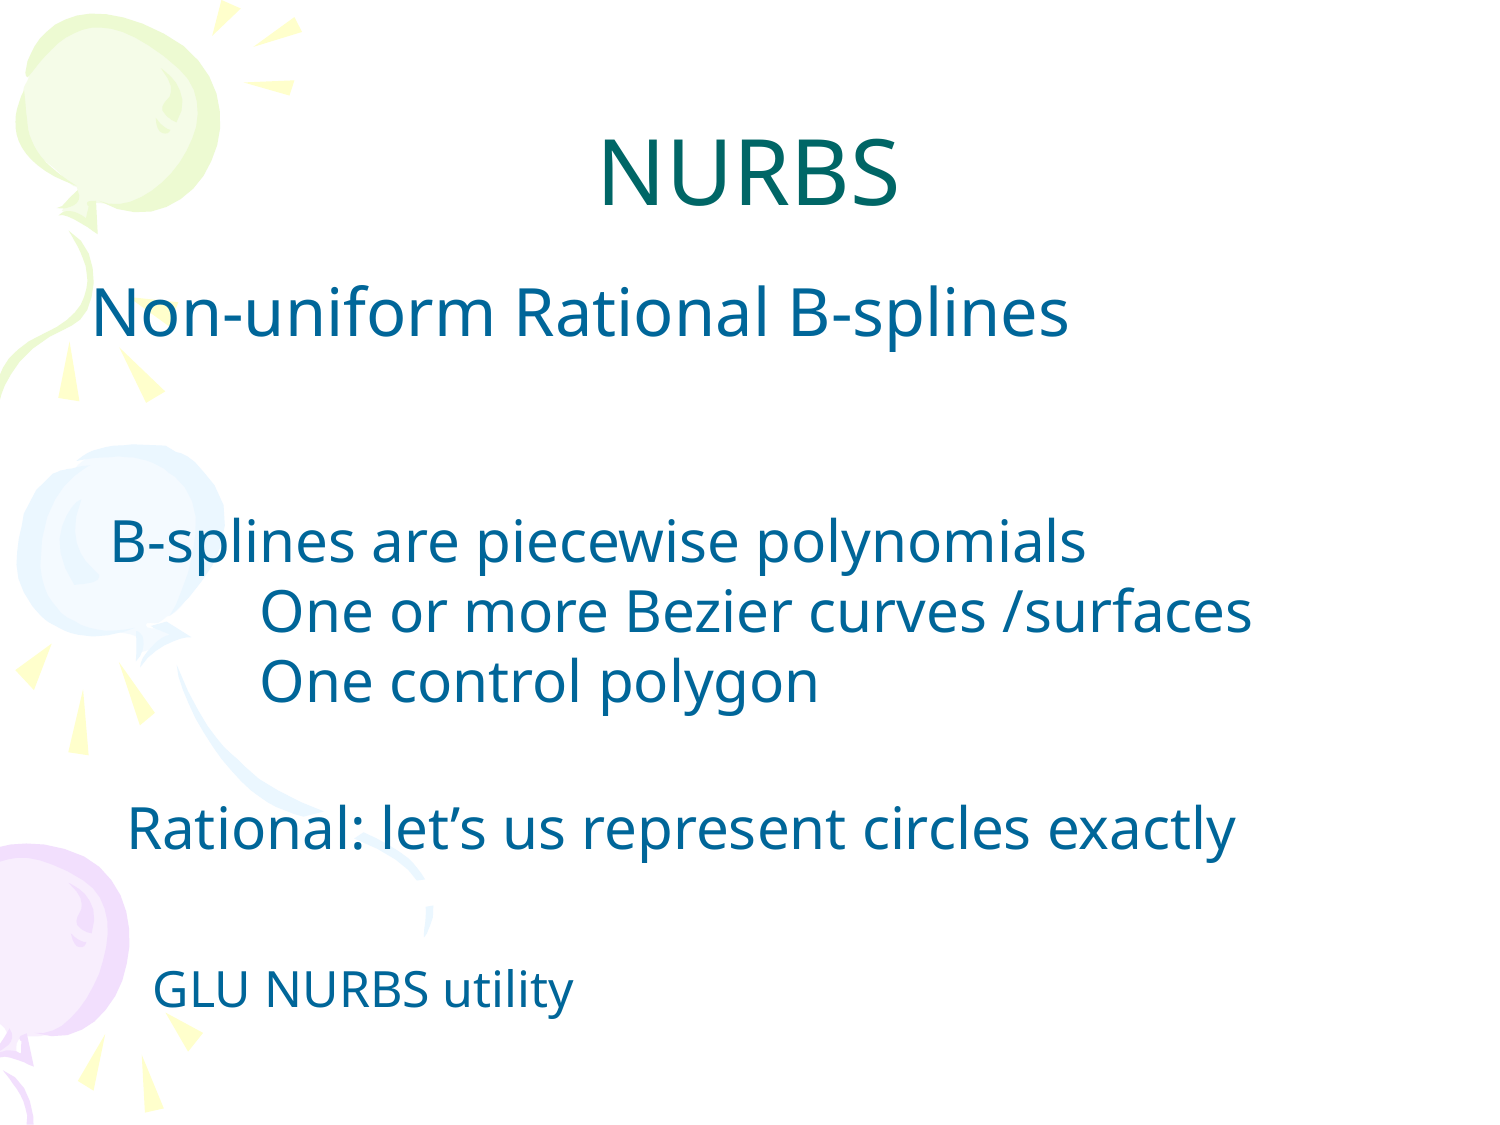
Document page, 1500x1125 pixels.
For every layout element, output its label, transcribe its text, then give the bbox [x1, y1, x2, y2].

title NURBS [72, 16, 1426, 233]
list Non-uniform Rational B-splines [74, 262, 1412, 385]
text_box GLU NURBS utility [138, 949, 590, 1025]
text_box B-splines are piecewise polynomials One or more Bezier curves /surfaces One control polygon [94, 496, 1269, 722]
text_box Rational: let’s us represent circles exactly [111, 784, 1251, 870]
